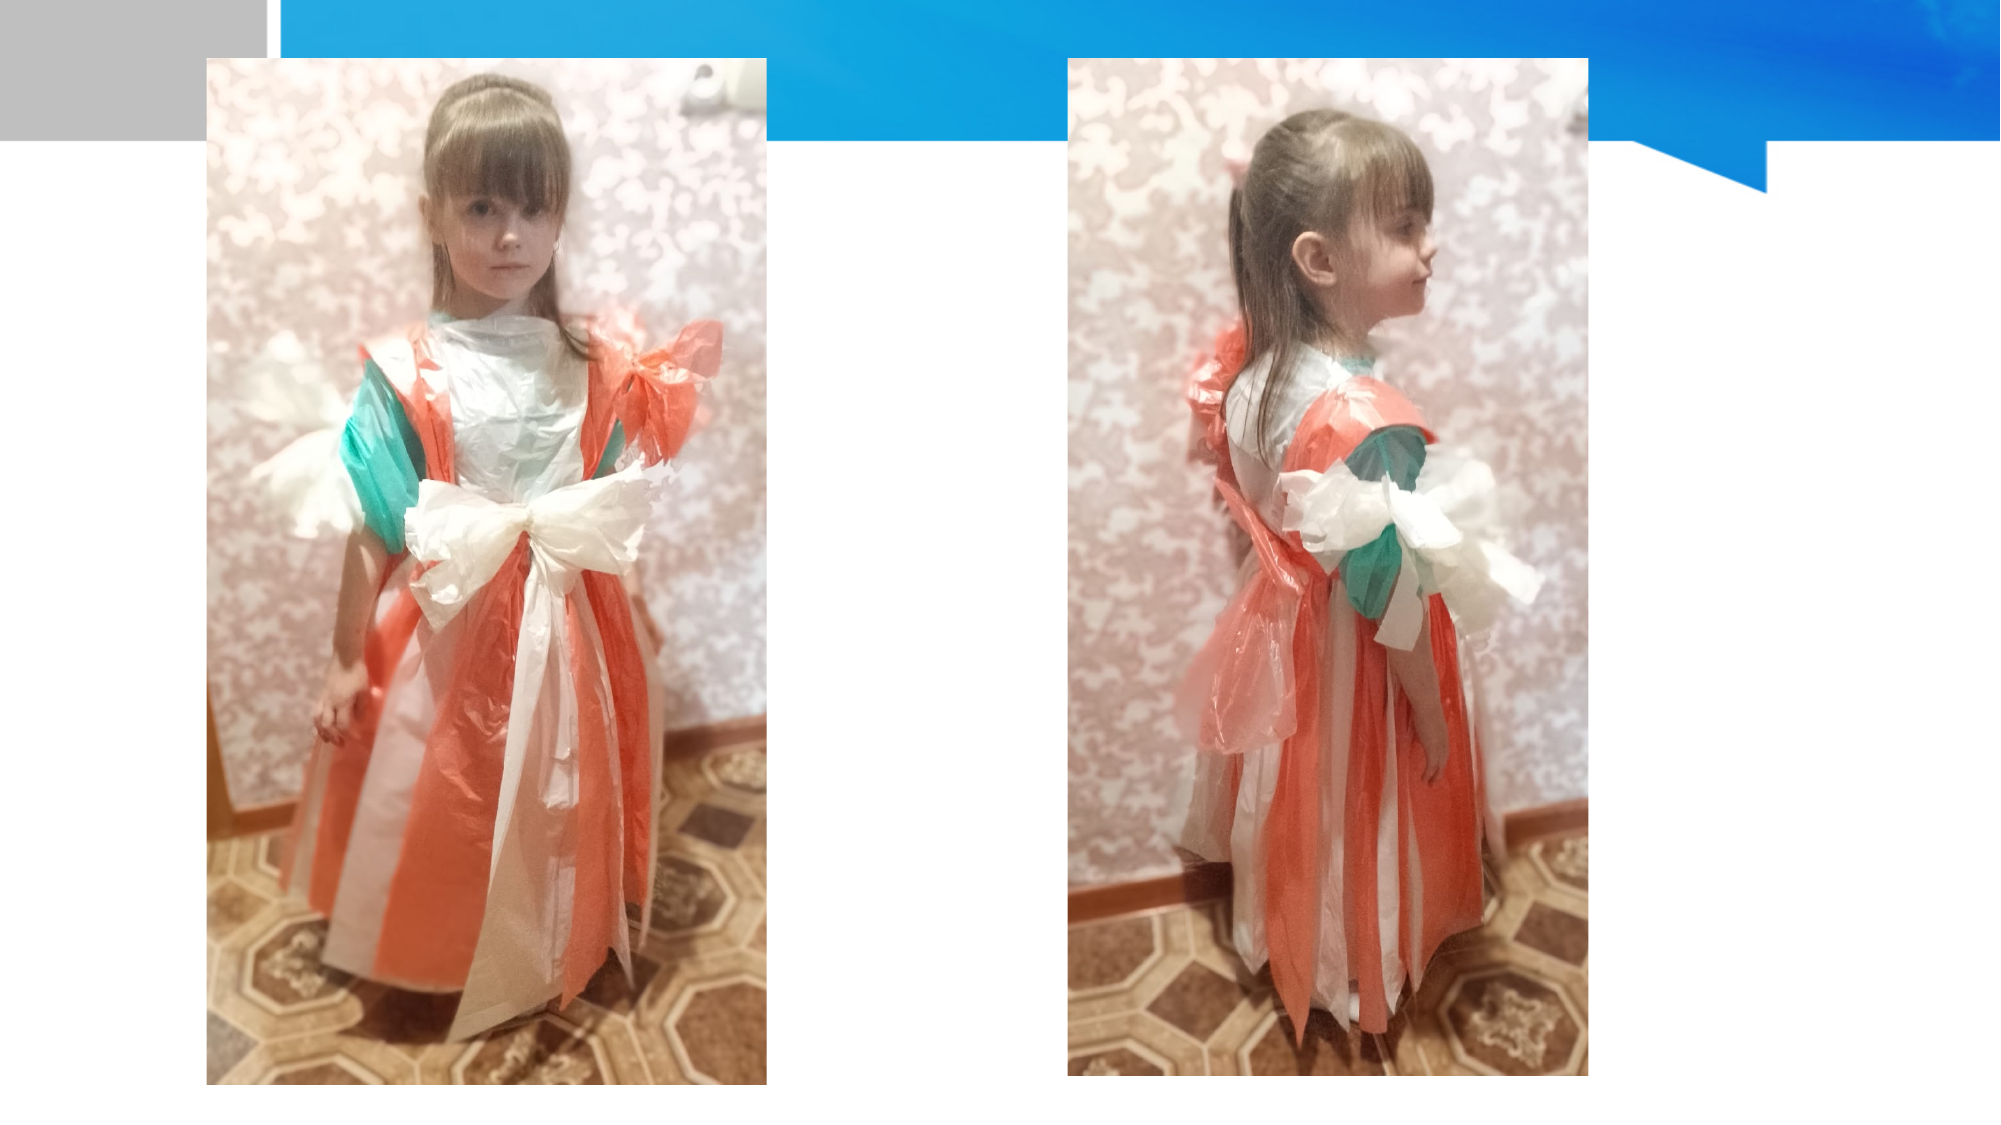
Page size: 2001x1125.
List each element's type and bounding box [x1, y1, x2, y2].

list [1067, 58, 1589, 1087]
list [206, 58, 767, 1085]
picture [767, 79, 776, 98]
picture [0, 0, 2000, 1125]
